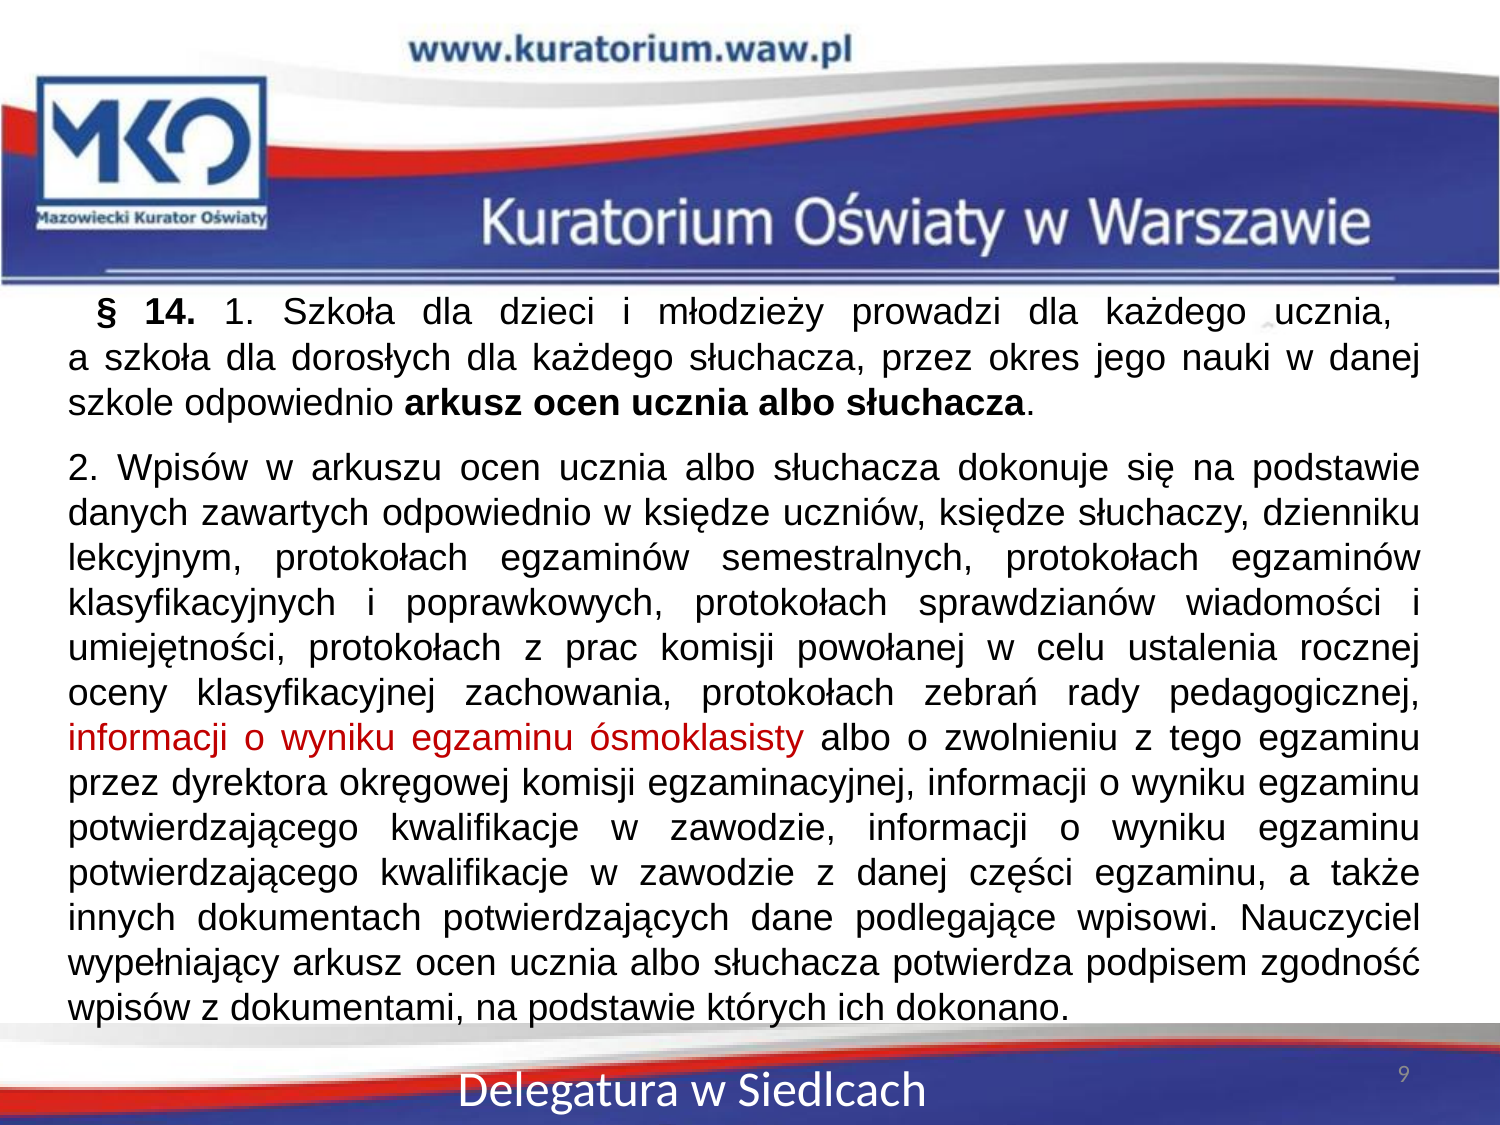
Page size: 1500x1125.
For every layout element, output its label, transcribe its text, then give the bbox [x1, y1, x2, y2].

picture [0, 0, 1500, 1022]
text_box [0, 1022, 1500, 1125]
text_box § 14. 1. Szkoła dla dzieci i młodzieży prowadzi dla każdego ucznia, a szkoła dla dorosłych dla każdego słuchacza, przez okres jego nauki w danej szkole odpowiednio arkusz ocen ucznia albo słuchacza. 2. Wpisów w arkuszu ocen ucznia albo słuchacza dokonuje się na podstawie danych zawartych odpowiednio w księdze uczniów, księdze słuchaczy, dzienniku lekcyjnym, protokołach egzaminów semestralnych, protokołach egzami­nów klasyfikacyjnych i poprawkowych, protokołach sprawdzianów wiadomości i umiejętności, protokołach z prac komisji powołanej w celu ustalenia rocznej oceny klasyfikacyjnej zachowania, protokołach zebrań rady pedagogicznej, informacji o wyniku egzaminu ósmoklasisty albo o zwolnieniu z tego egzaminu przez dyrektora okręgowej komisji egzaminacyjnej, informacji o wyniku egzaminu potwierdzającego kwalifikacje w zawodzie, informacji o wyniku egzaminu potwierdzające­go kwalifikacje w zawodzie z danej części egzaminu, a także innych dokumentach potwierdzających dane podlegające wpisowi. Nauczyciel wypełniający arkusz ocen ucznia albo słuchacza potwierdza podpisem zgodność wpisów z dokumen­tami, na podstawie których ich dokonano. [53, 275, 1436, 1020]
